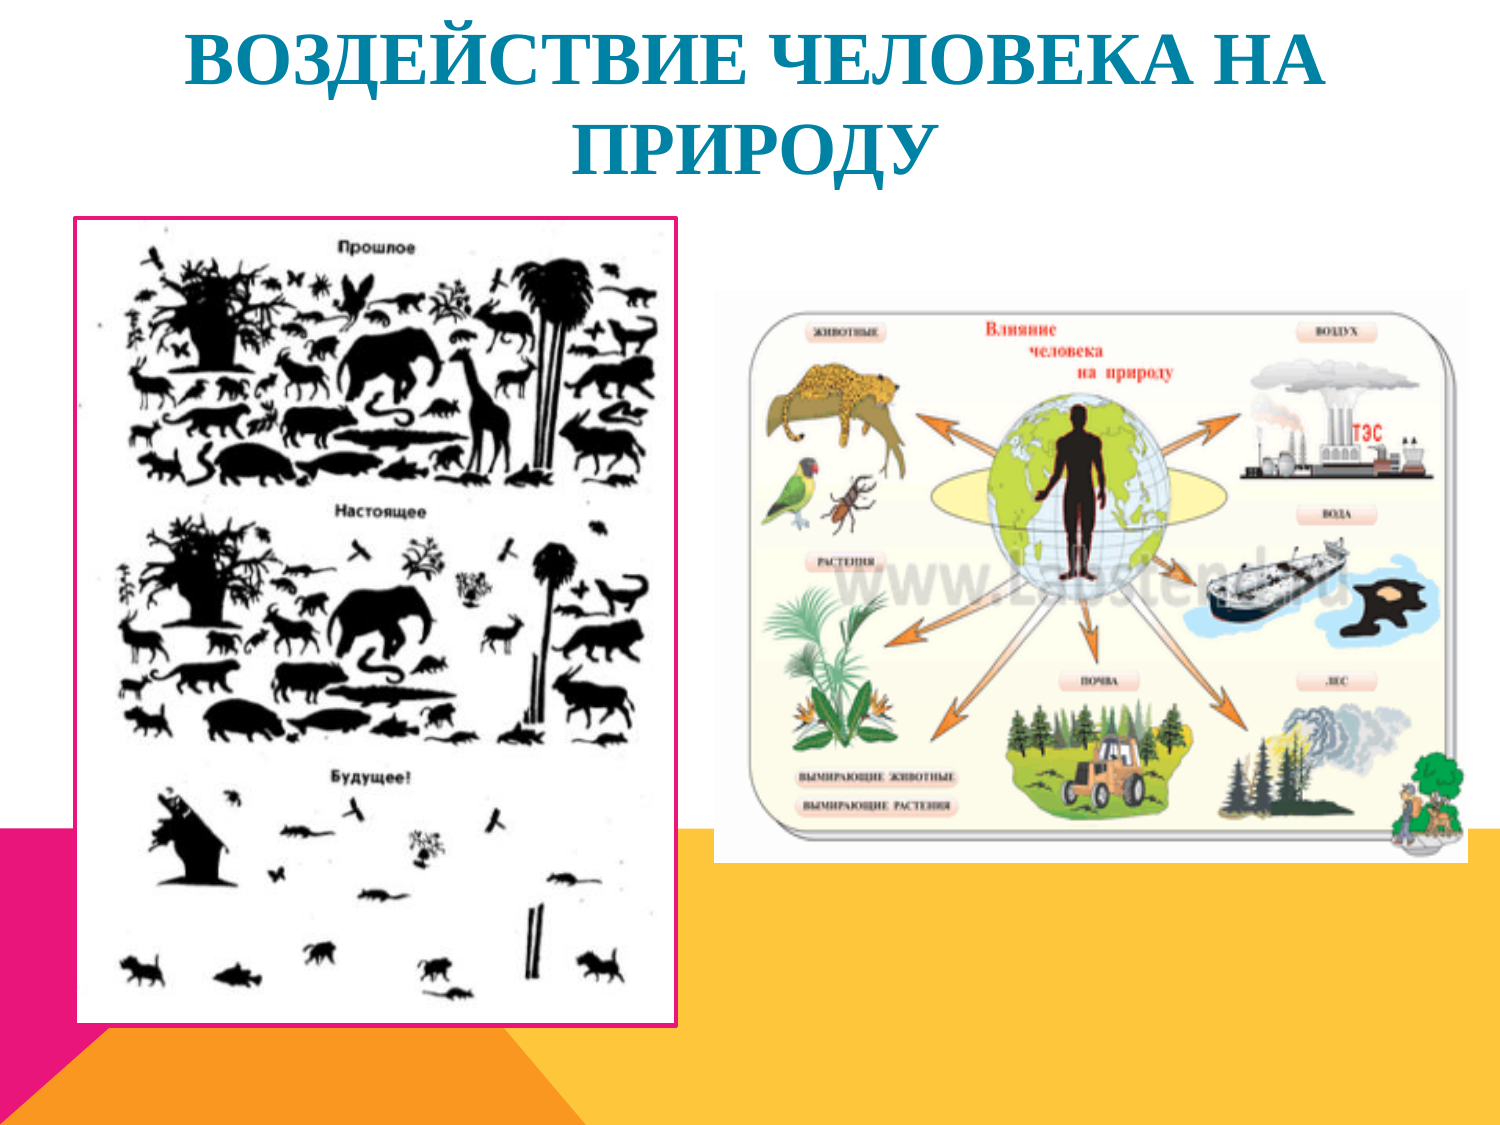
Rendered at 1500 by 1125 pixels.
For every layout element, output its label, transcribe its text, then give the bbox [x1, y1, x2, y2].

picture [76, 219, 675, 1024]
title Воздействие человека на природу [41, 90, 1471, 180]
picture [714, 290, 1468, 863]
